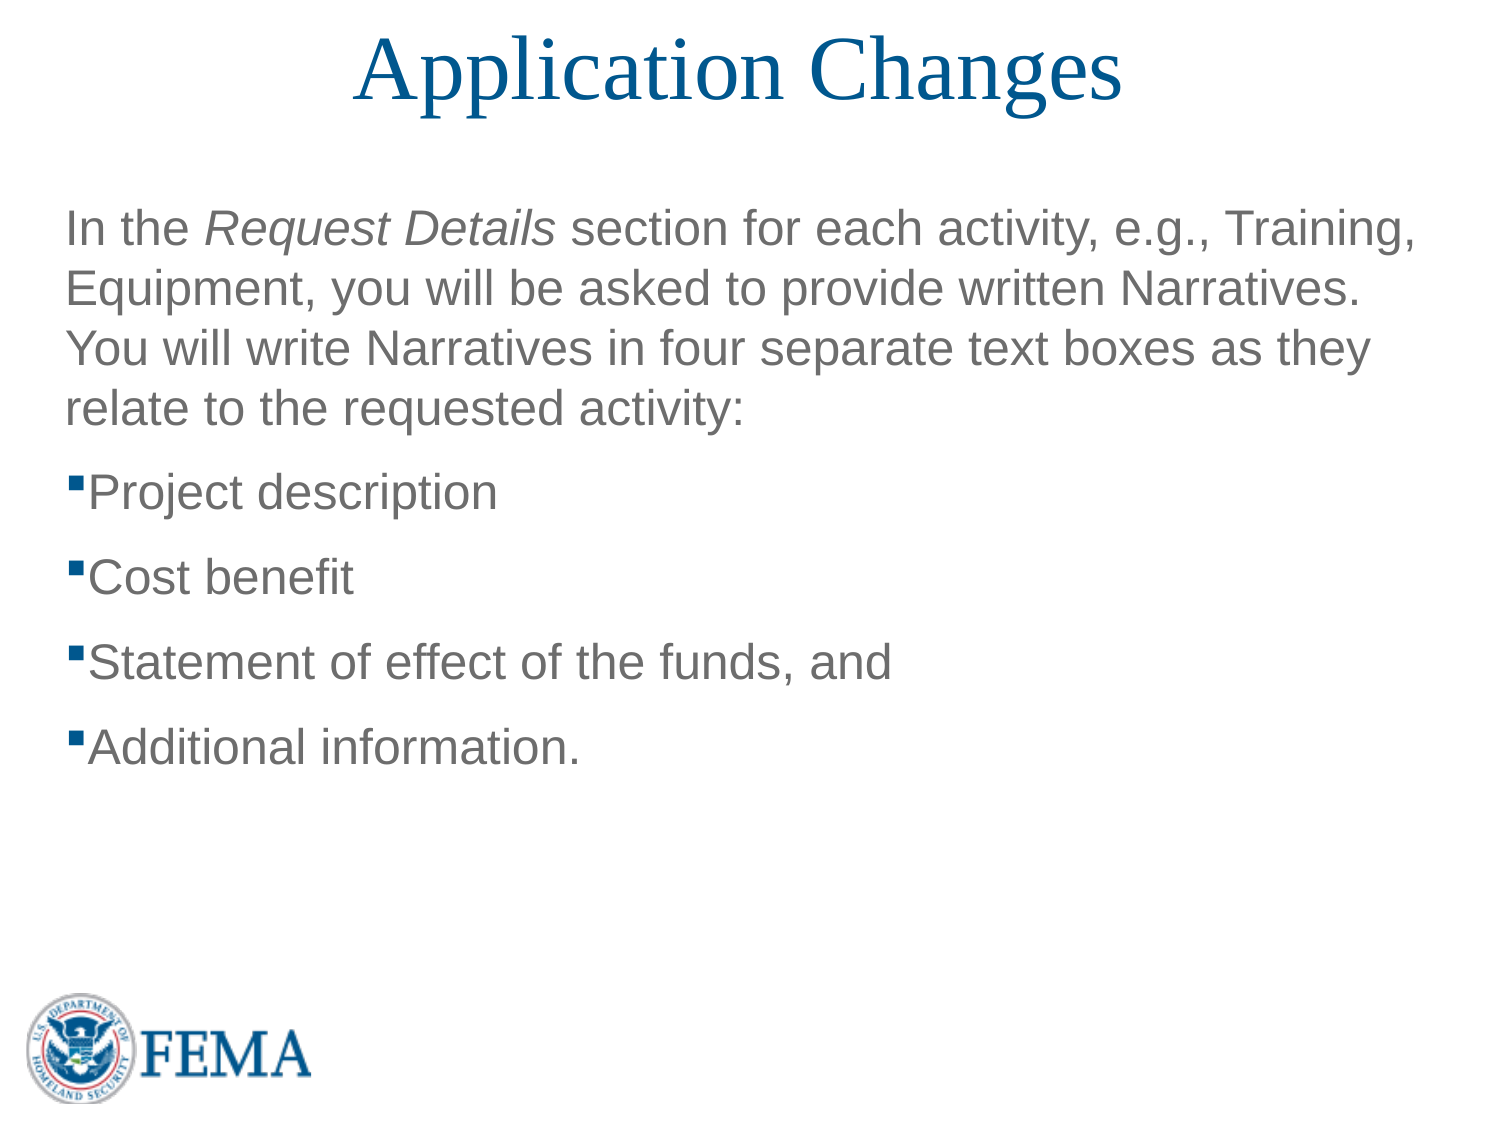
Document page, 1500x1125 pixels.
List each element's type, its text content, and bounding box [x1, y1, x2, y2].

list In the Request Details section for each activity, e.g., Training, Equipment, you will be asked to provide written Narratives. You will write Narratives in four separate text boxes as they relate to the requested activity: Project description Cost benefit Statement of effect of the funds, and Additional information. [50, 187, 1450, 800]
title Application Changes [51, 0, 1451, 188]
